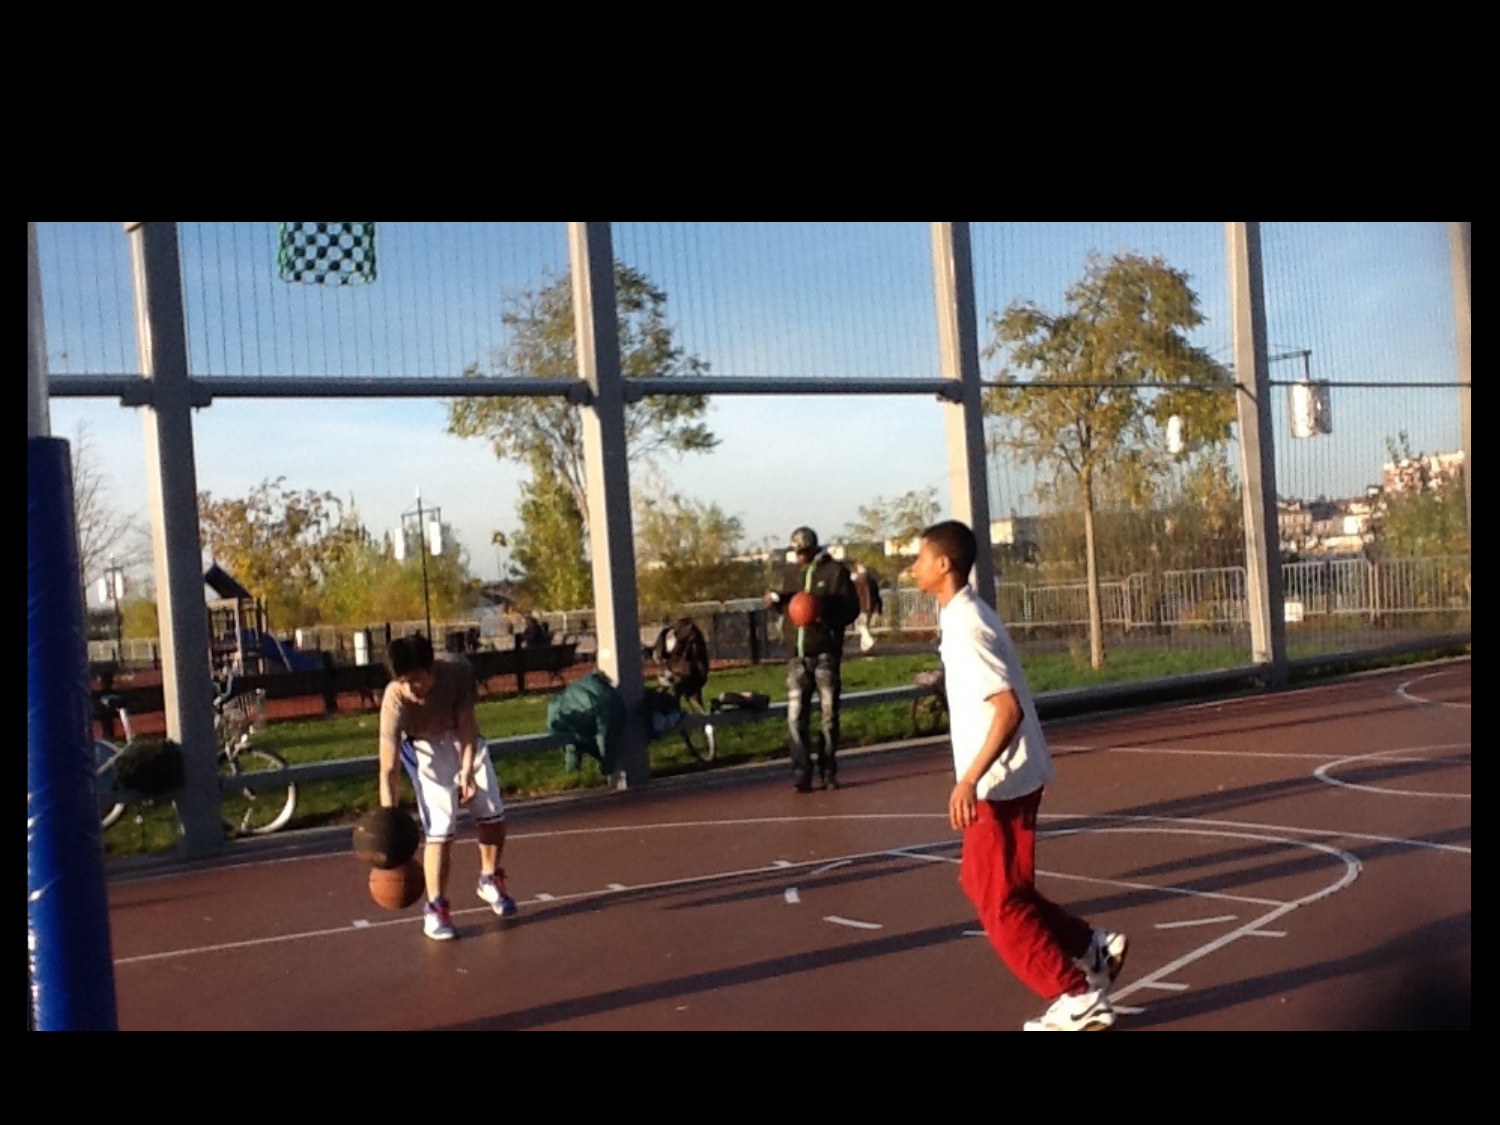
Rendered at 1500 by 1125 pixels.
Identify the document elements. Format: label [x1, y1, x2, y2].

list [27, 222, 1472, 1031]
